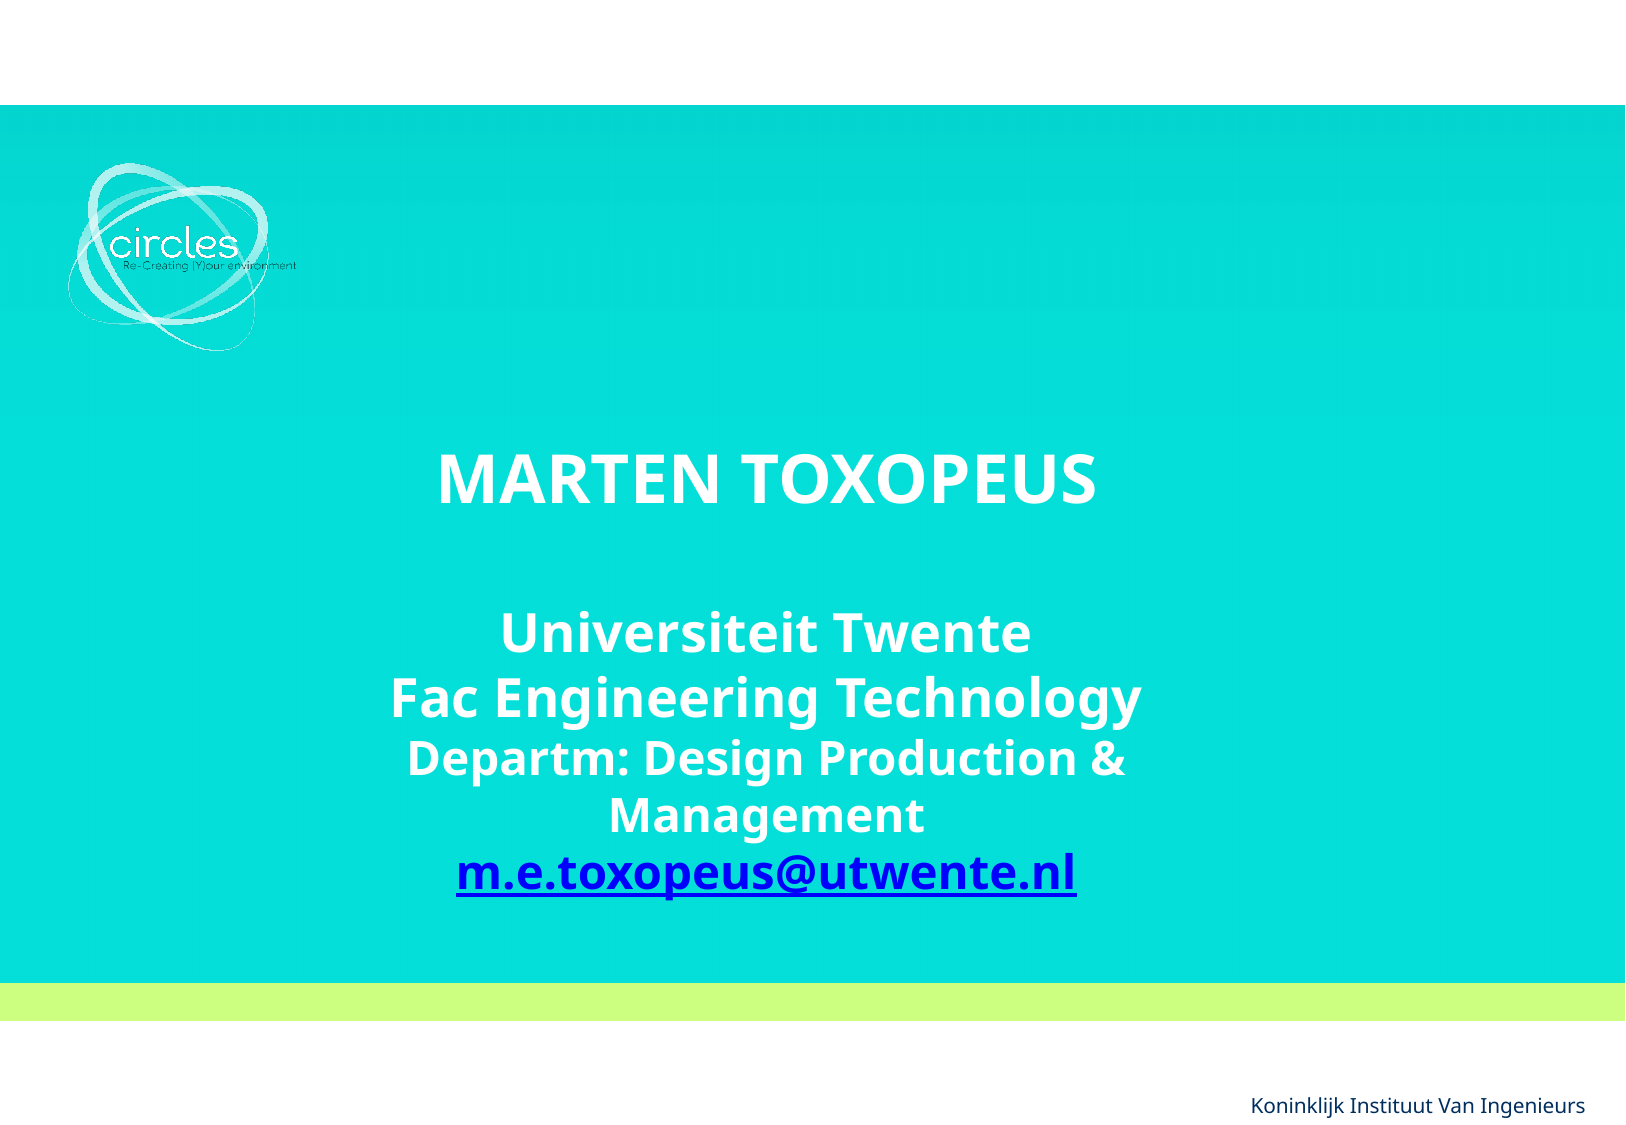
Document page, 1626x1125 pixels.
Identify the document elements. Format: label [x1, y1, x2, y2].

picture [0, 105, 1625, 1021]
